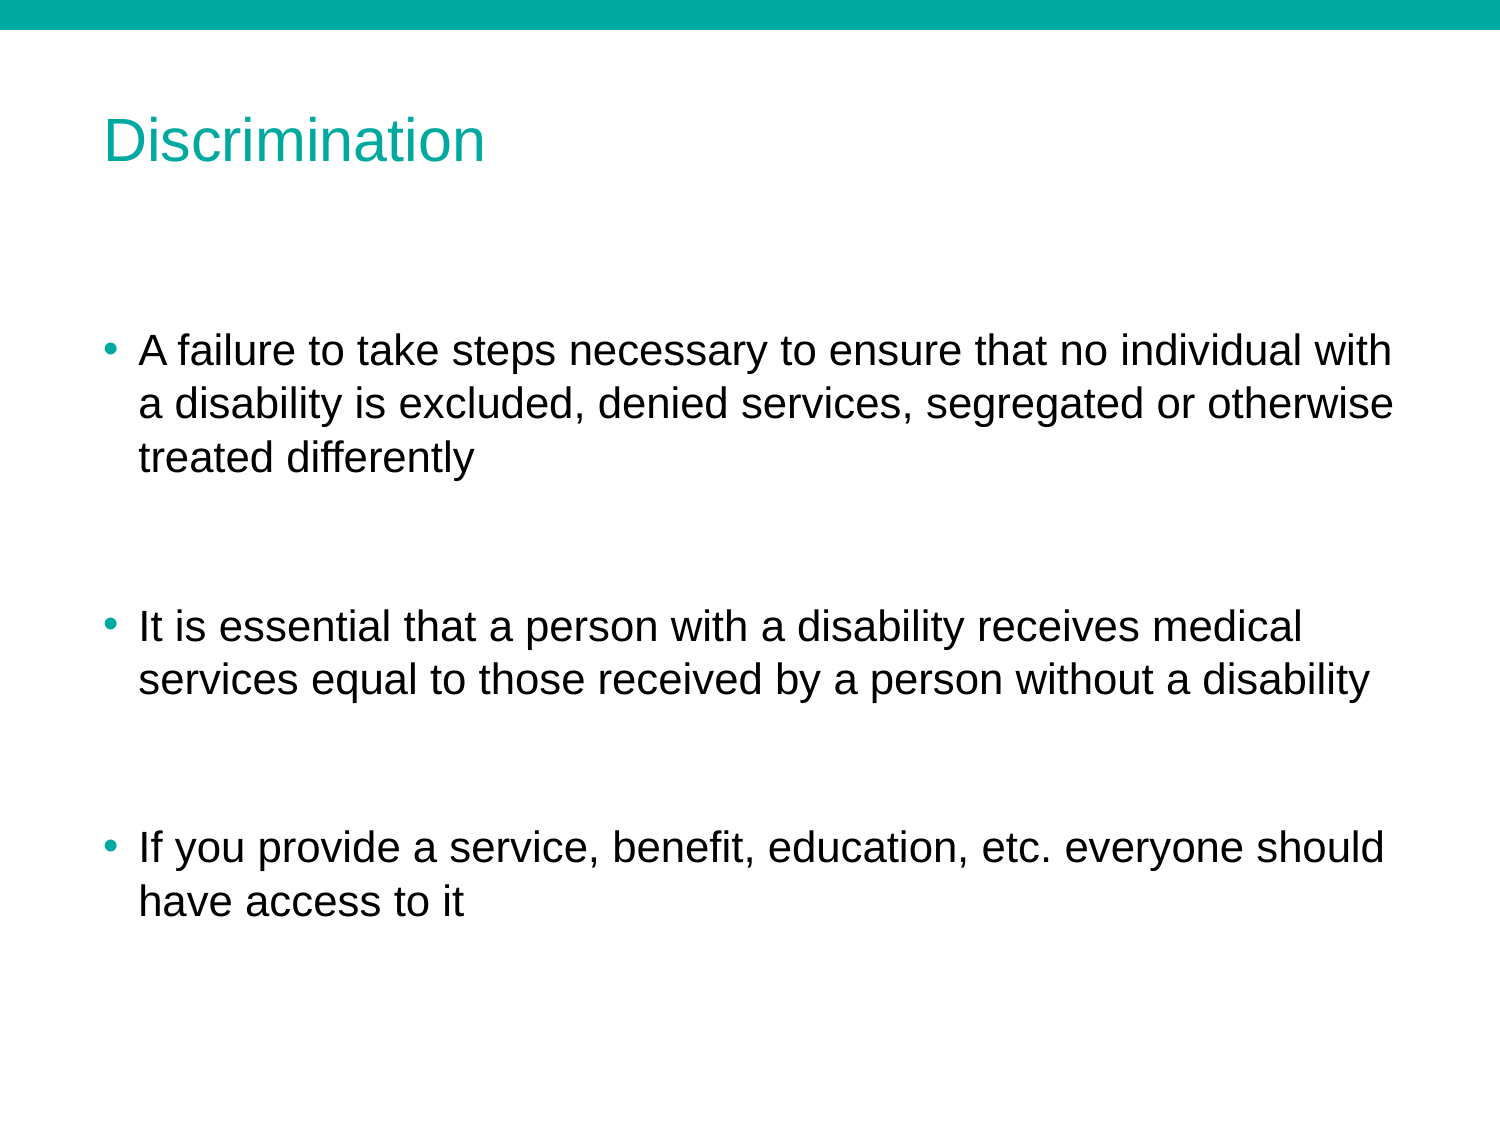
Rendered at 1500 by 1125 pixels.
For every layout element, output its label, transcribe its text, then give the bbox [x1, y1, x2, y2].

picture [0, 0, 1500, 1125]
list A failure to take steps necessary to ensure that no individual with a disability is excluded, denied services, segregated or otherwise treated differently It is essential that a person with a disability receives medical services equal to those received by a person without a disability If you provide a service, benefit, education, etc. everyone should have access to it [103, 321, 1397, 1036]
title Discrimination [103, 108, 1397, 300]
